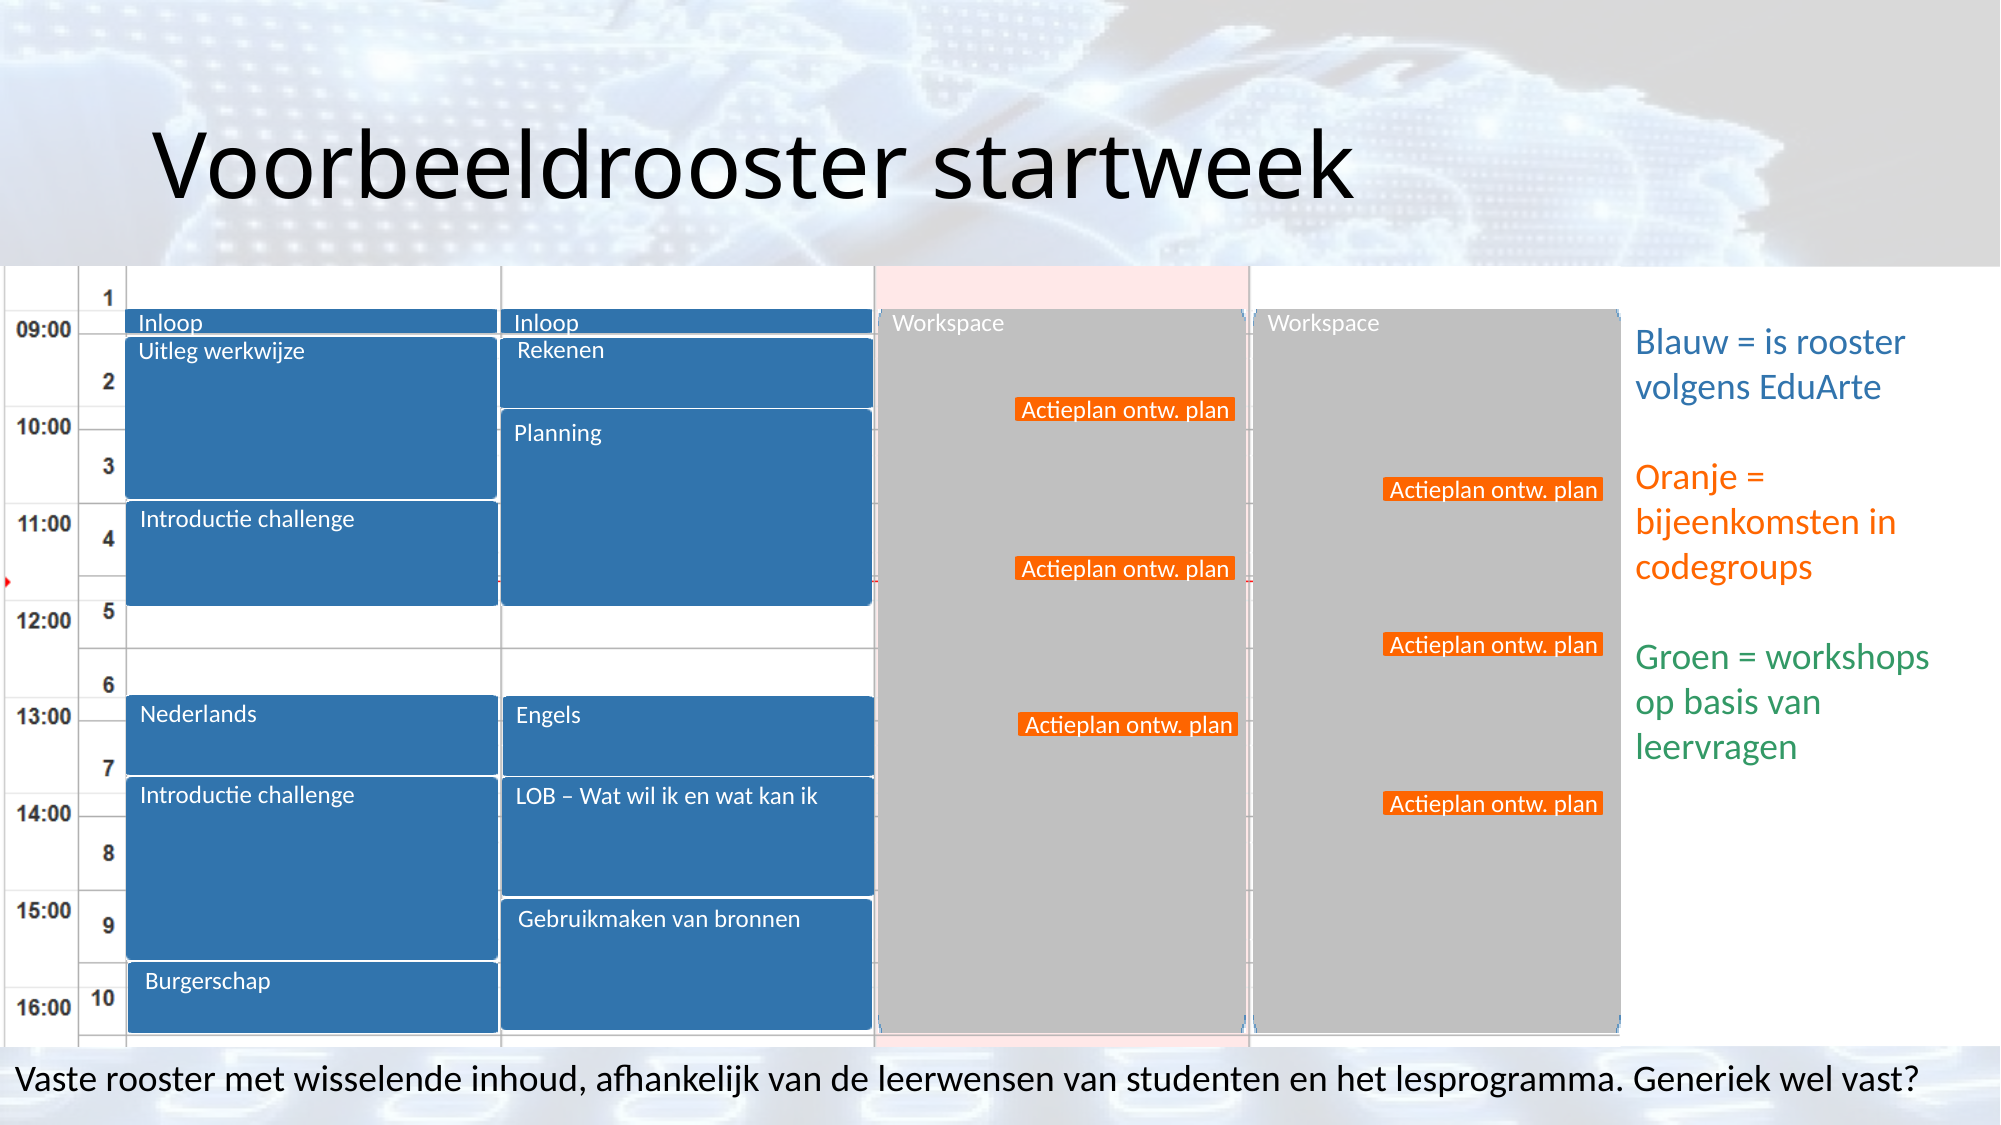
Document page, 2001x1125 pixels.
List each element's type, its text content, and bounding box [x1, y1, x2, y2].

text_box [1375, 621, 1618, 667]
text_box Blauw = is rooster volgens EduArte Oranje = bijeenkomsten in codegroups Groen = workshops op basis van leervragen [1621, 309, 1992, 775]
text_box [1006, 386, 1250, 432]
text_box [1621, 266, 2000, 1046]
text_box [1375, 780, 1618, 827]
title Voorbeeldrooster startweek [137, 59, 1863, 266]
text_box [125, 690, 498, 775]
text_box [1375, 466, 1618, 512]
picture [0, 266, 1621, 1047]
text_box Vaste rooster met wisselende inhoud, afhankelijk van de leerwensen van studenten en het lesprogramma. Generiek wel vast? [0, 1046, 2000, 1106]
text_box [1006, 545, 1250, 591]
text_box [1010, 701, 1253, 747]
